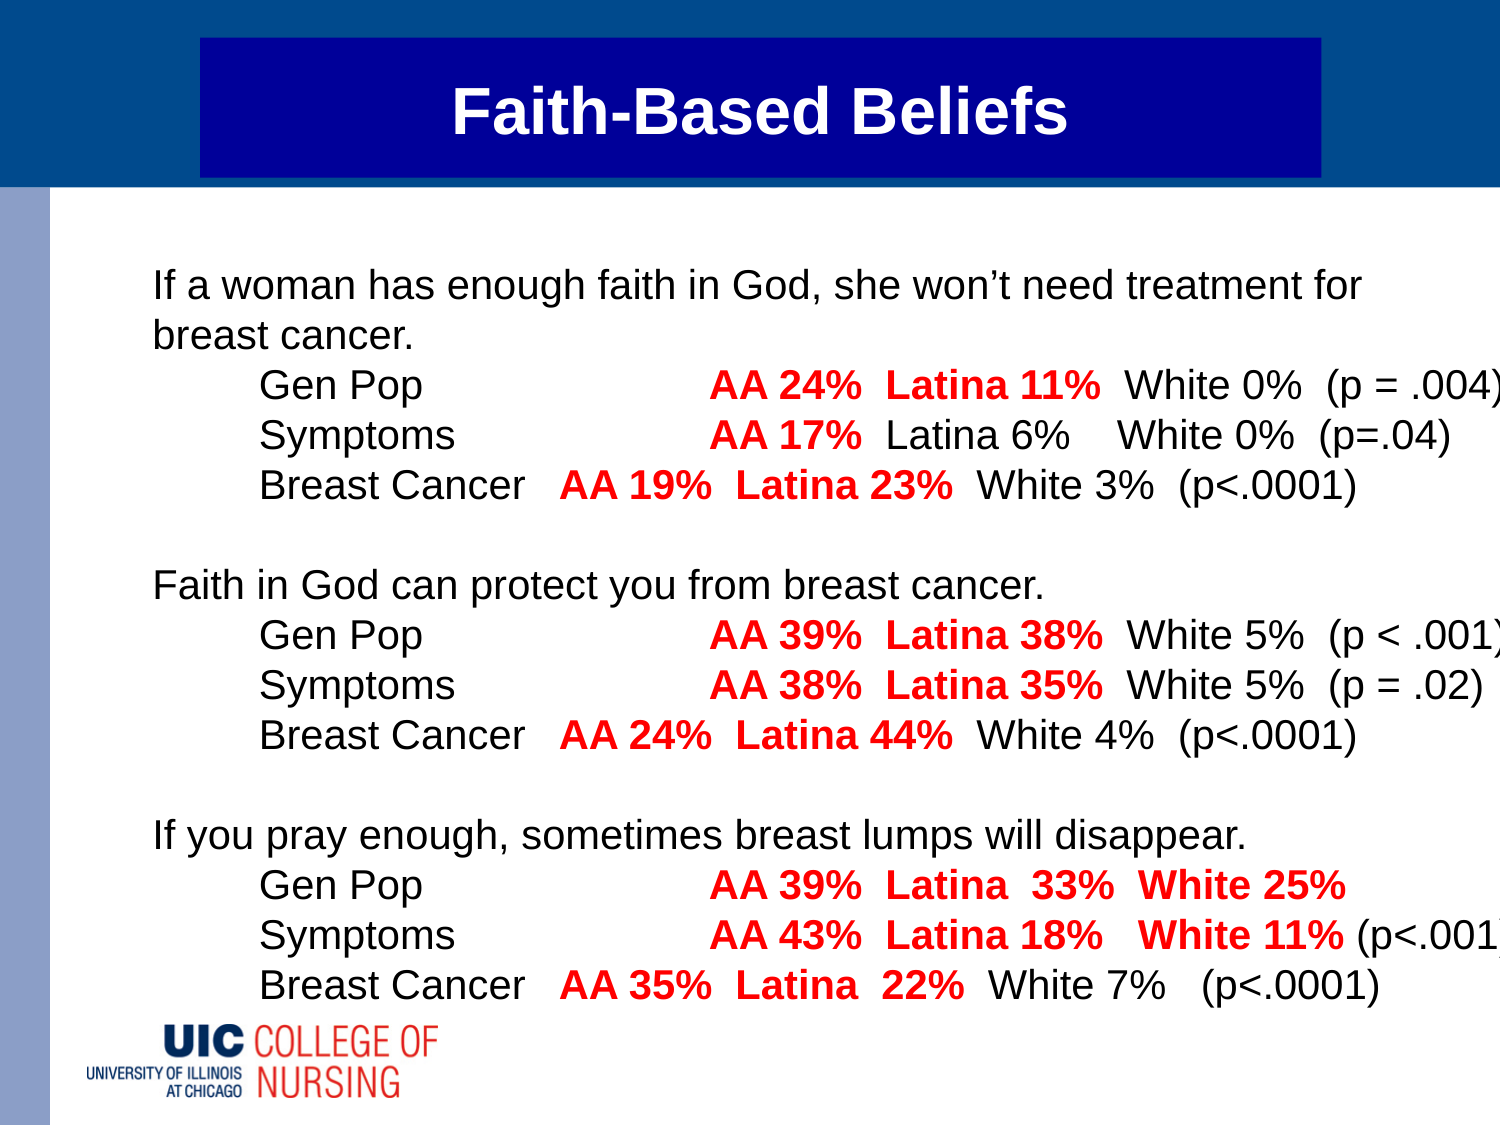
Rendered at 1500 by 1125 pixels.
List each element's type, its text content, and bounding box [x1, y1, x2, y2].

picture [87, 1024, 438, 1098]
list If a woman has enough faith in God, she won’t need treatment for breast cancer. Gen Pop AA 24% Latina 11% White 0% (p = .004) Symptoms AA 17% Latina 6% White 0% (p=.04) Breast Cancer AA 19% Latina 23% White 3% (p<.0001) Faith in God can protect you from breast cancer. Gen Pop AA 39% Latina 38% White 5% (p < .001) Symptoms AA 38% Latina 35% White 5% (p = .02) Breast Cancer AA 24% Latina 44% White 4% (p<.0001) If you pray enough, sometimes breast lumps will disappear. Gen Pop AA 39% Latina 33% White 25% Symptoms AA 43% Latina 18% White 11% (p<.001) Breast Cancer AA 35% Latina 22% White 7% (p<.0001) [137, 249, 1500, 1021]
title Faith-Based Beliefs [199, 37, 1322, 178]
